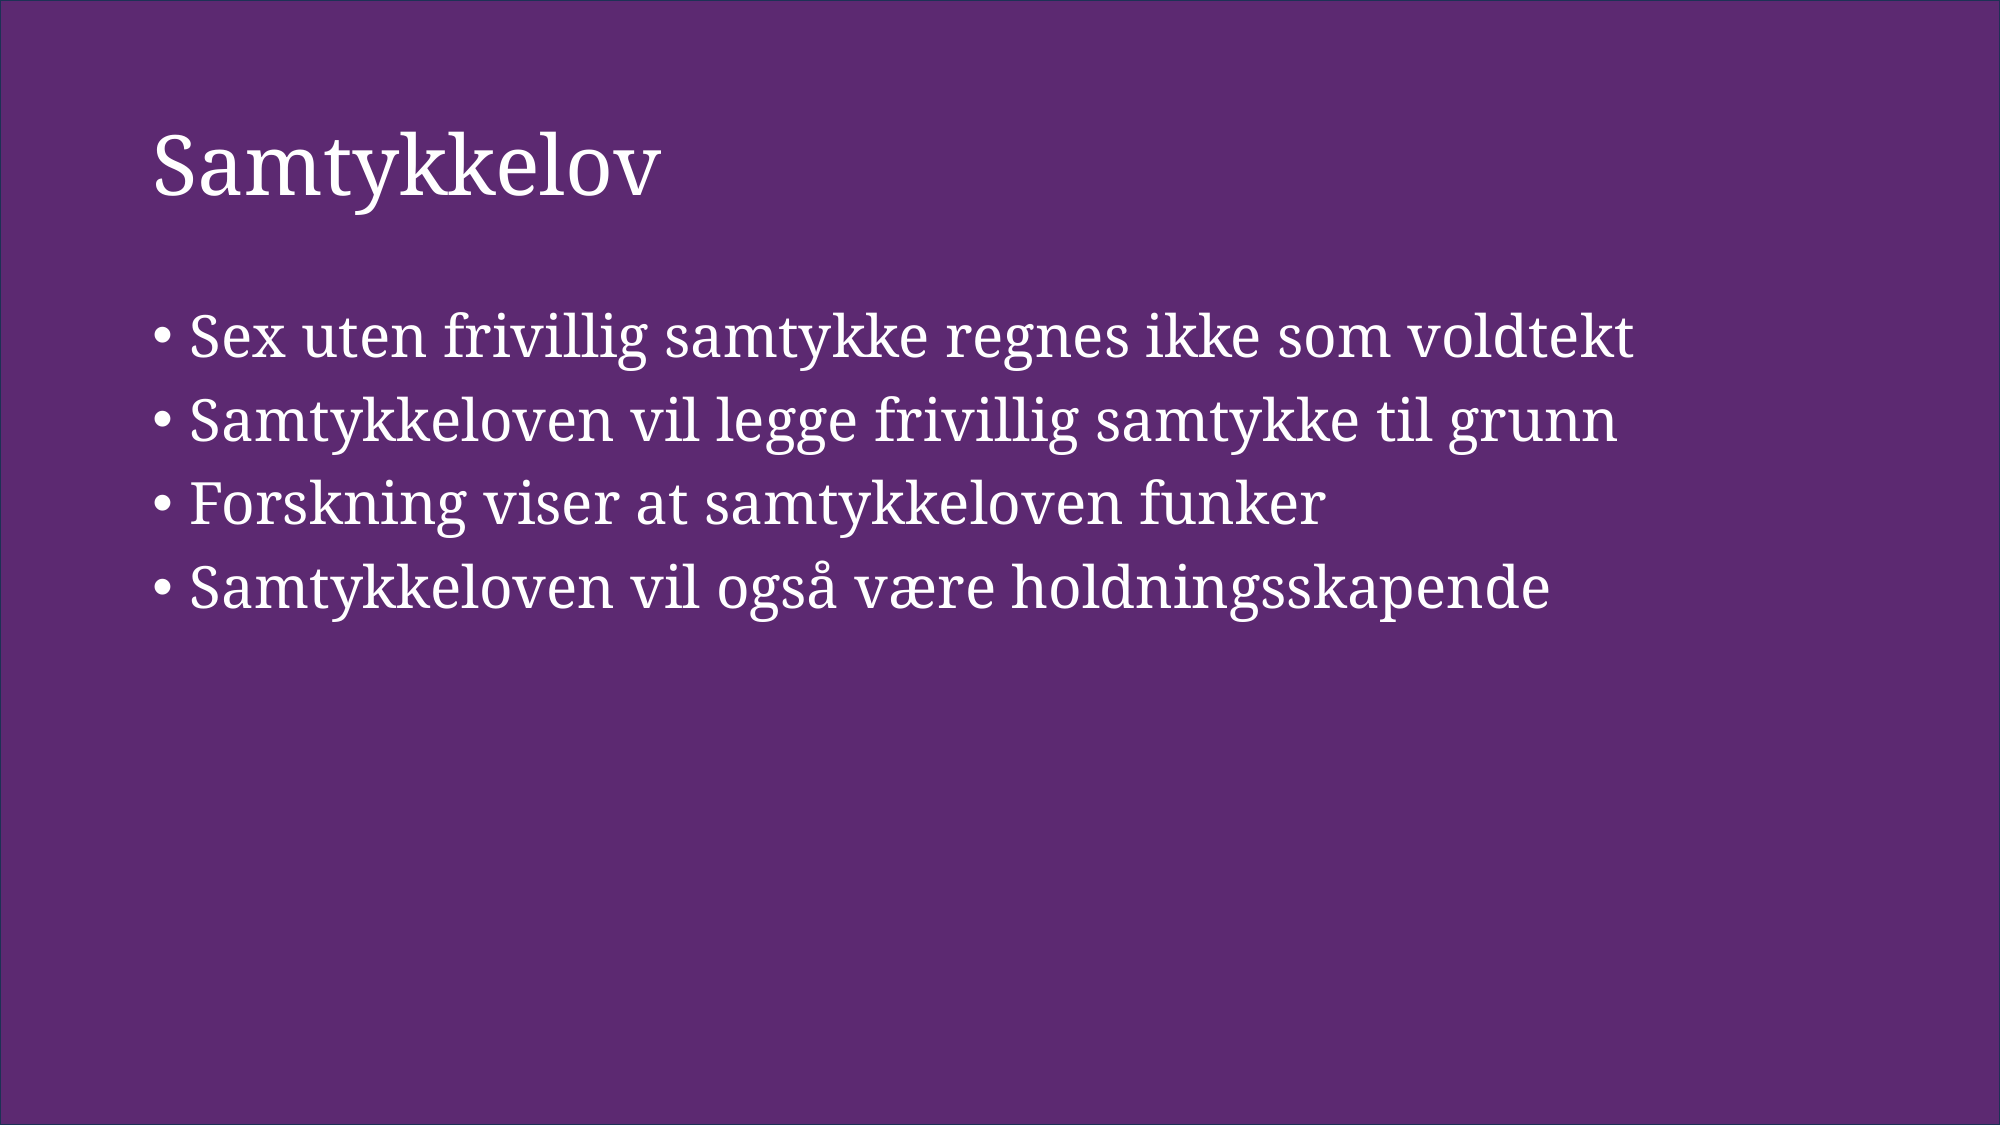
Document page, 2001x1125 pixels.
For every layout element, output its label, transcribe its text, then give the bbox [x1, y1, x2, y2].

text_box [0, 0, 2000, 1125]
title Samtykkelov [137, 59, 1863, 278]
list Sex uten frivillig samtykke regnes ikke som voldtekt Samtykkeloven vil legge frivillig samtykke til grunn Forskning viser at samtykkeloven funker Samtykkeloven vil også være holdningsskapende [137, 299, 1863, 1014]
